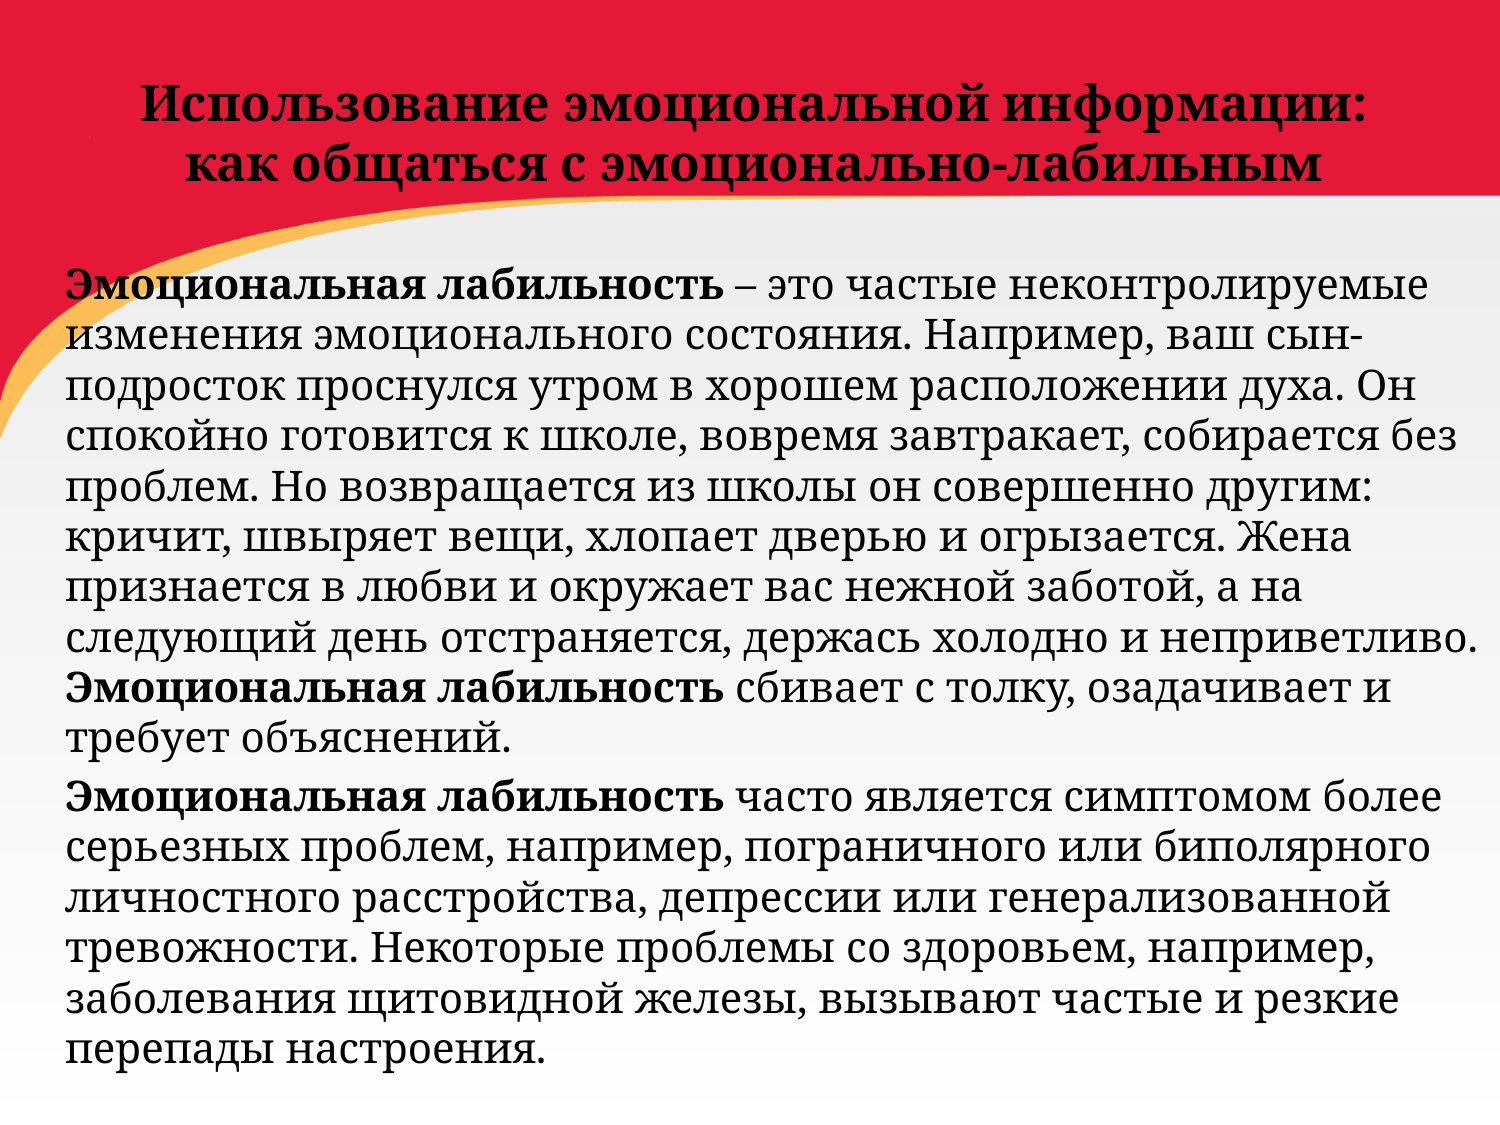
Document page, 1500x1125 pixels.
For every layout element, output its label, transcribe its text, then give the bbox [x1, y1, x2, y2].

picture [0, 0, 1500, 438]
title Использование эмоциональной информации: как общаться с эмоционально-лабильным [79, 37, 1430, 225]
list Эмоциональная лабильность – это частые неконтролируемые изменения эмоционального состояния. Например, ваш сын-подросток проснулся утром в хорошем расположении духа. Он спокойно готовится к школе, вовремя завтракает, собирается без проблем. Но возвращается из школы он совершенно другим: кричит, швыряет вещи, хлопает дверью и огрызается. Жена признается в любви и окружает вас нежной заботой, а на следующий день отстраняется, держась холодно и неприветливо. Эмоциональная лабильность сбивает с толку, озадачивает и требует объяснений. Эмоциональная лабильность часто является симптомом более серьезных проблем, например, пограничного или биполярного личностного расстройства, депрессии или генерализованной тревожности. Некоторые проблемы со здоровьем, например, заболевания щитовидной железы, вызывают частые и резкие перепады настроения. [50, 249, 1500, 1125]
